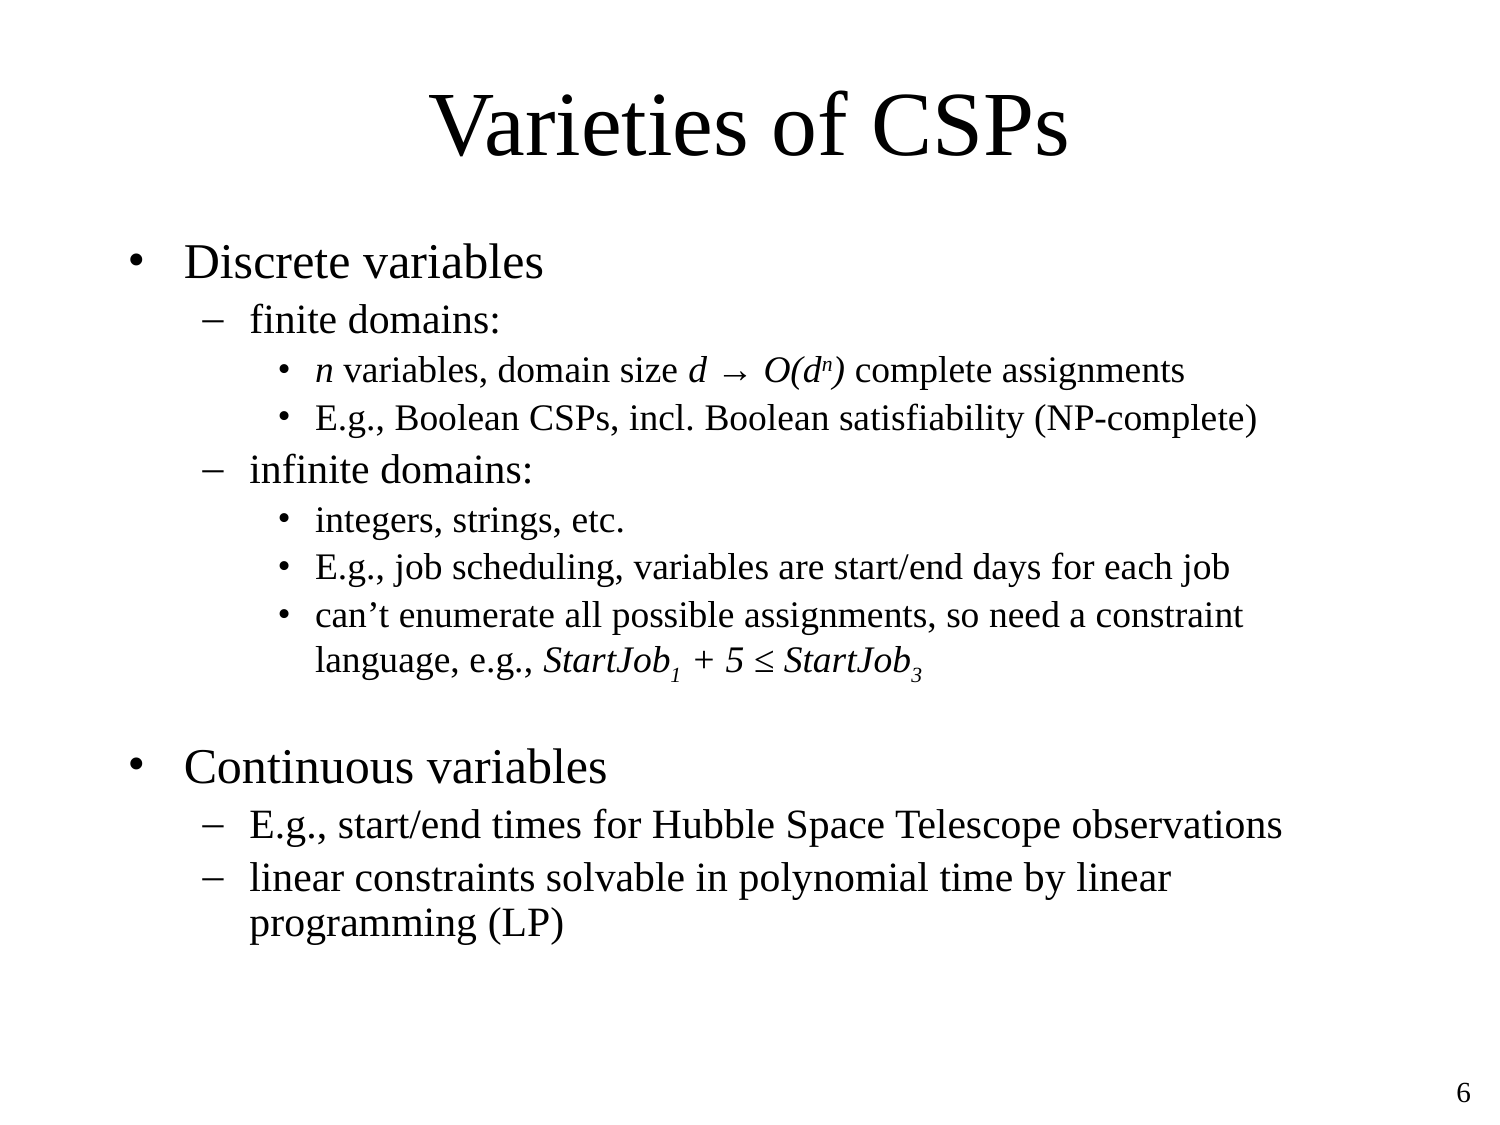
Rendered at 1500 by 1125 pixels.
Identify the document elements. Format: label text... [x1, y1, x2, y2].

title Varieties of CSPs [112, 24, 1388, 213]
list Discrete variables finite domains: n variables, domain size d → O(dn) complete assignments E.g., Boolean CSPs, incl. Boolean satisfiability (NP-complete) infinite domains: integers, strings, etc. E.g., job scheduling, variables are start/end days for each job can’t enumerate all possible assignments, so need a constraint language, e.g., StartJob1 + 5 ≤ StartJob3 Continuous variables E.g., start/end times for Hubble Space Telescope observations linear constraints solvable in polynomial time by linear programming (LP) [112, 228, 1388, 1060]
slide_number ‹#› [1173, 1065, 1487, 1114]
